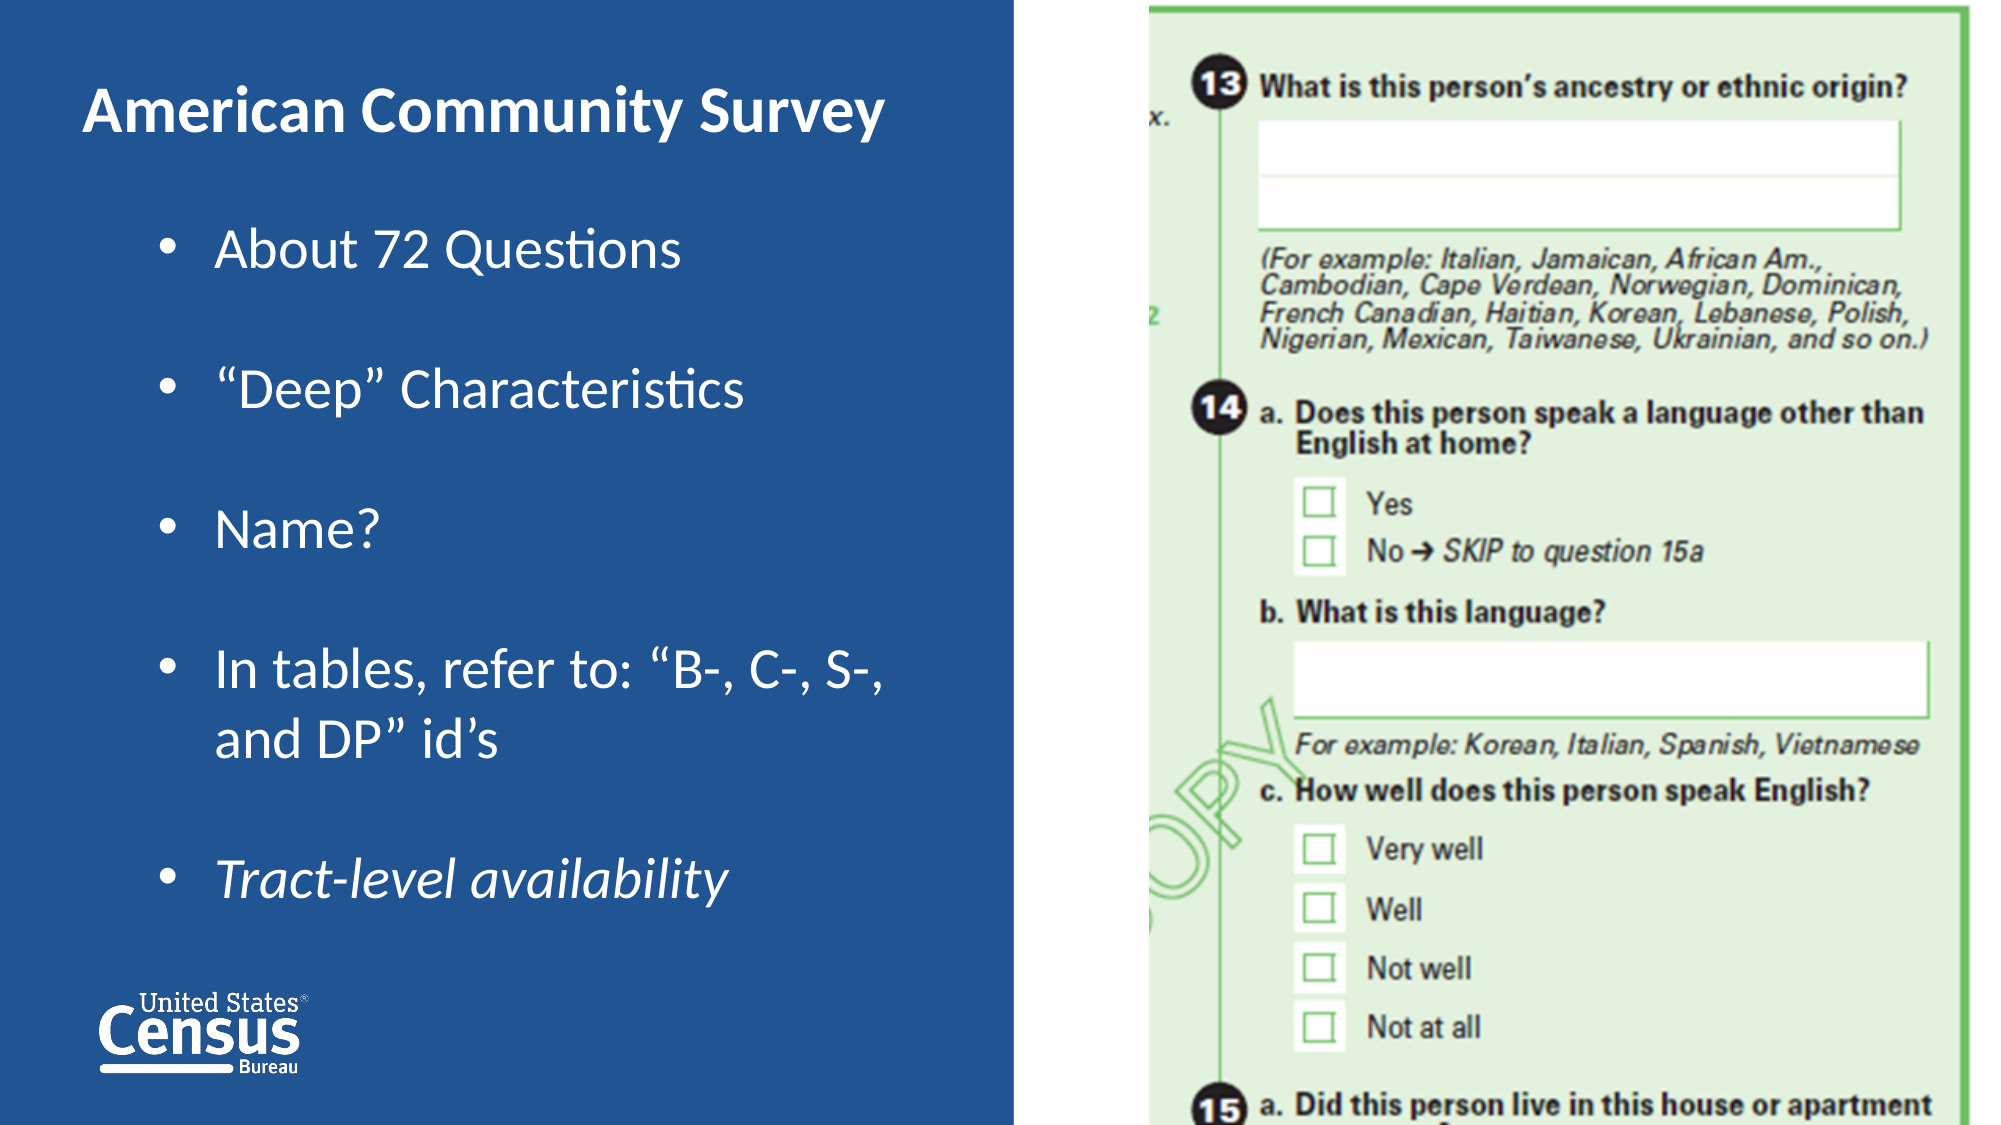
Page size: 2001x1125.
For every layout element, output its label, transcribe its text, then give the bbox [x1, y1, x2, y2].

picture [0, 0, 2000, 1125]
text_box American Community Survey About 72 Questions “Deep” Characteristics Name? In tables, refer to: “B-, C-, S-, and DP” id’s Tract-level availability [68, 58, 1000, 918]
